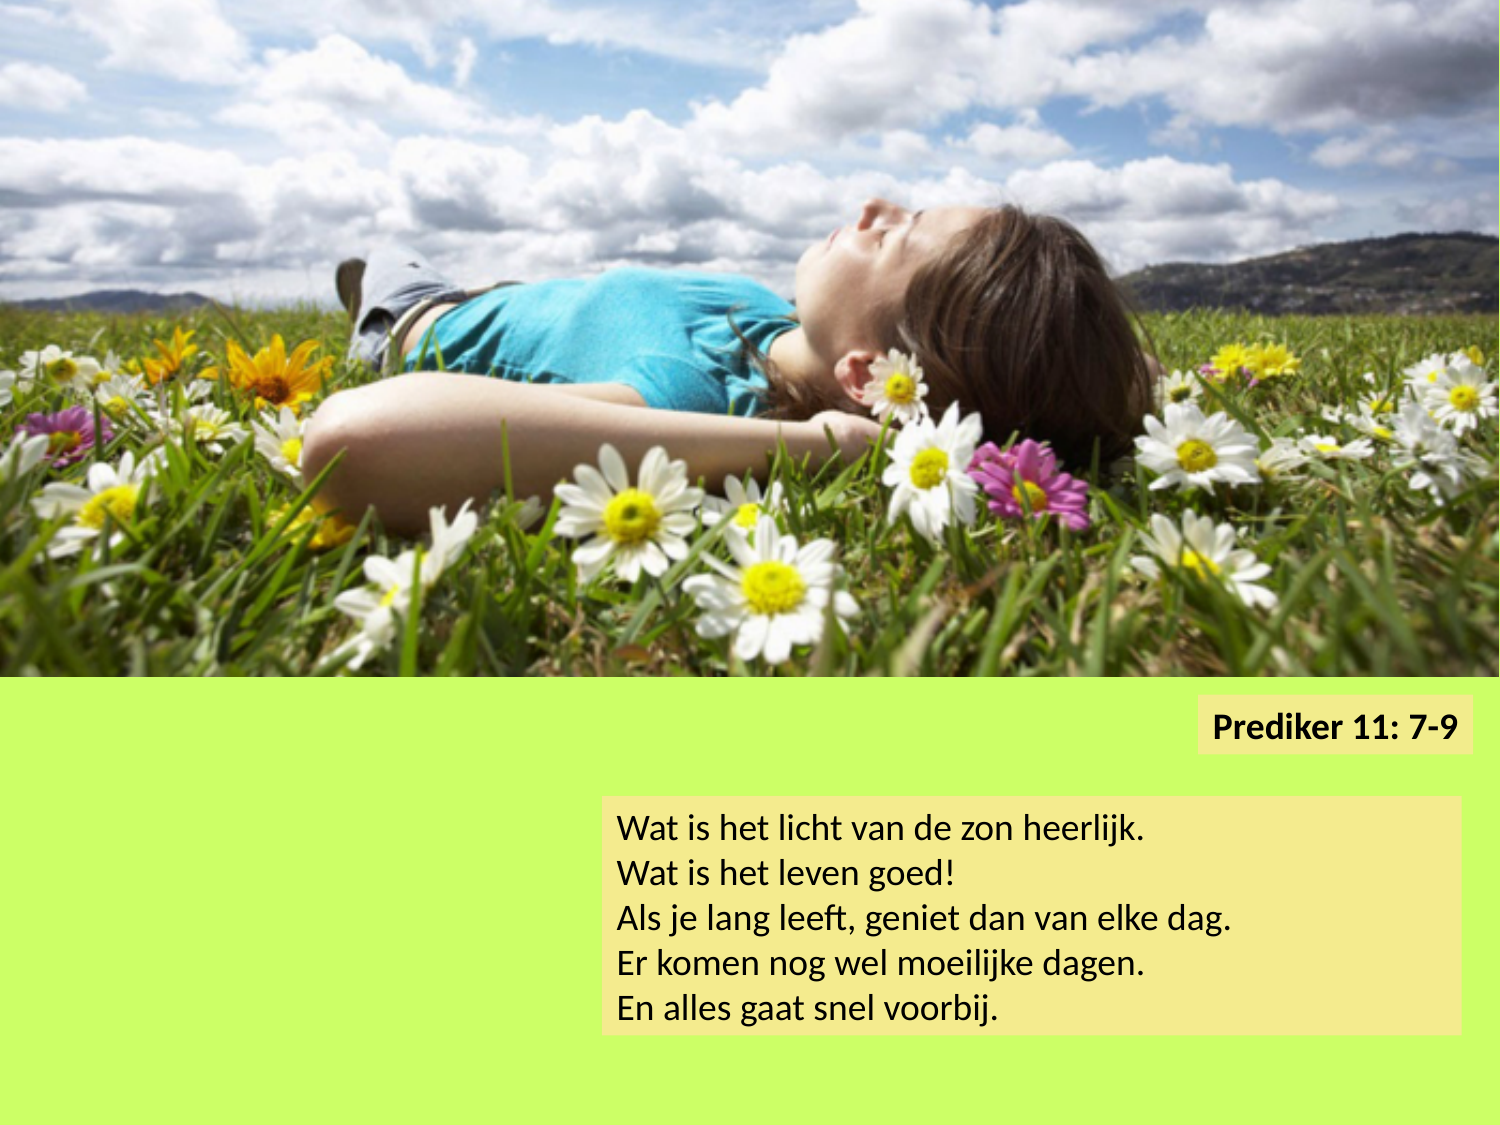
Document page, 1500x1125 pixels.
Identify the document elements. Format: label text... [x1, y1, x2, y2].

text_box Wat is het licht van de zon heerlijk. Wat is het leven goed! Als je lang leeft, geniet dan van elke dag. Er komen nog wel moeilijke dagen. En alles gaat snel voorbij. [601, 795, 1462, 1036]
text_box Prediker 11: 7-9 [1198, 694, 1474, 755]
picture [0, 0, 1499, 677]
